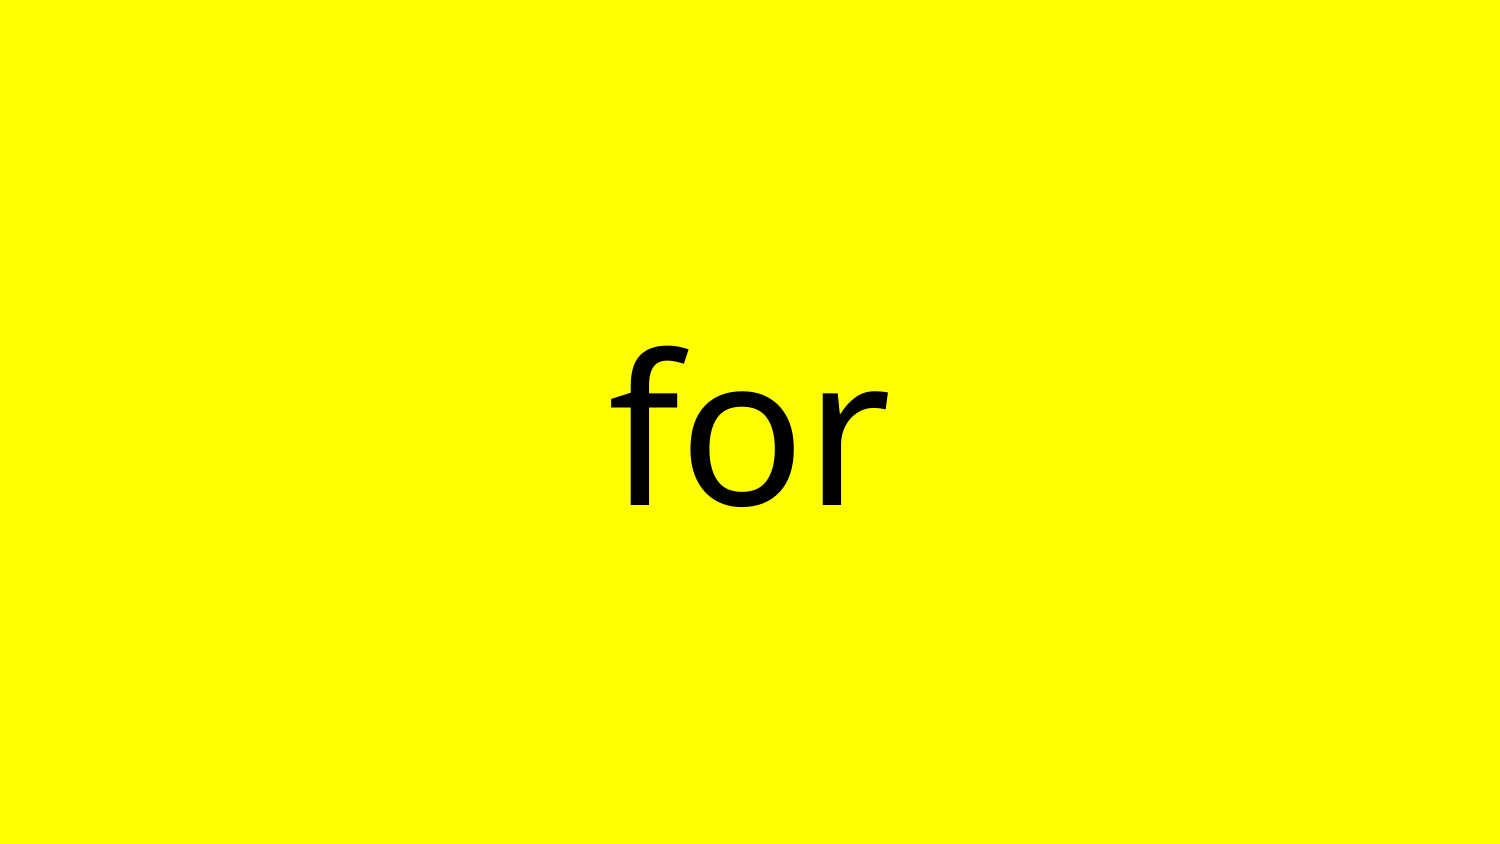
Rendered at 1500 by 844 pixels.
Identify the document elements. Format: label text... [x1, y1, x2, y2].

title for [51, 352, 1449, 491]
